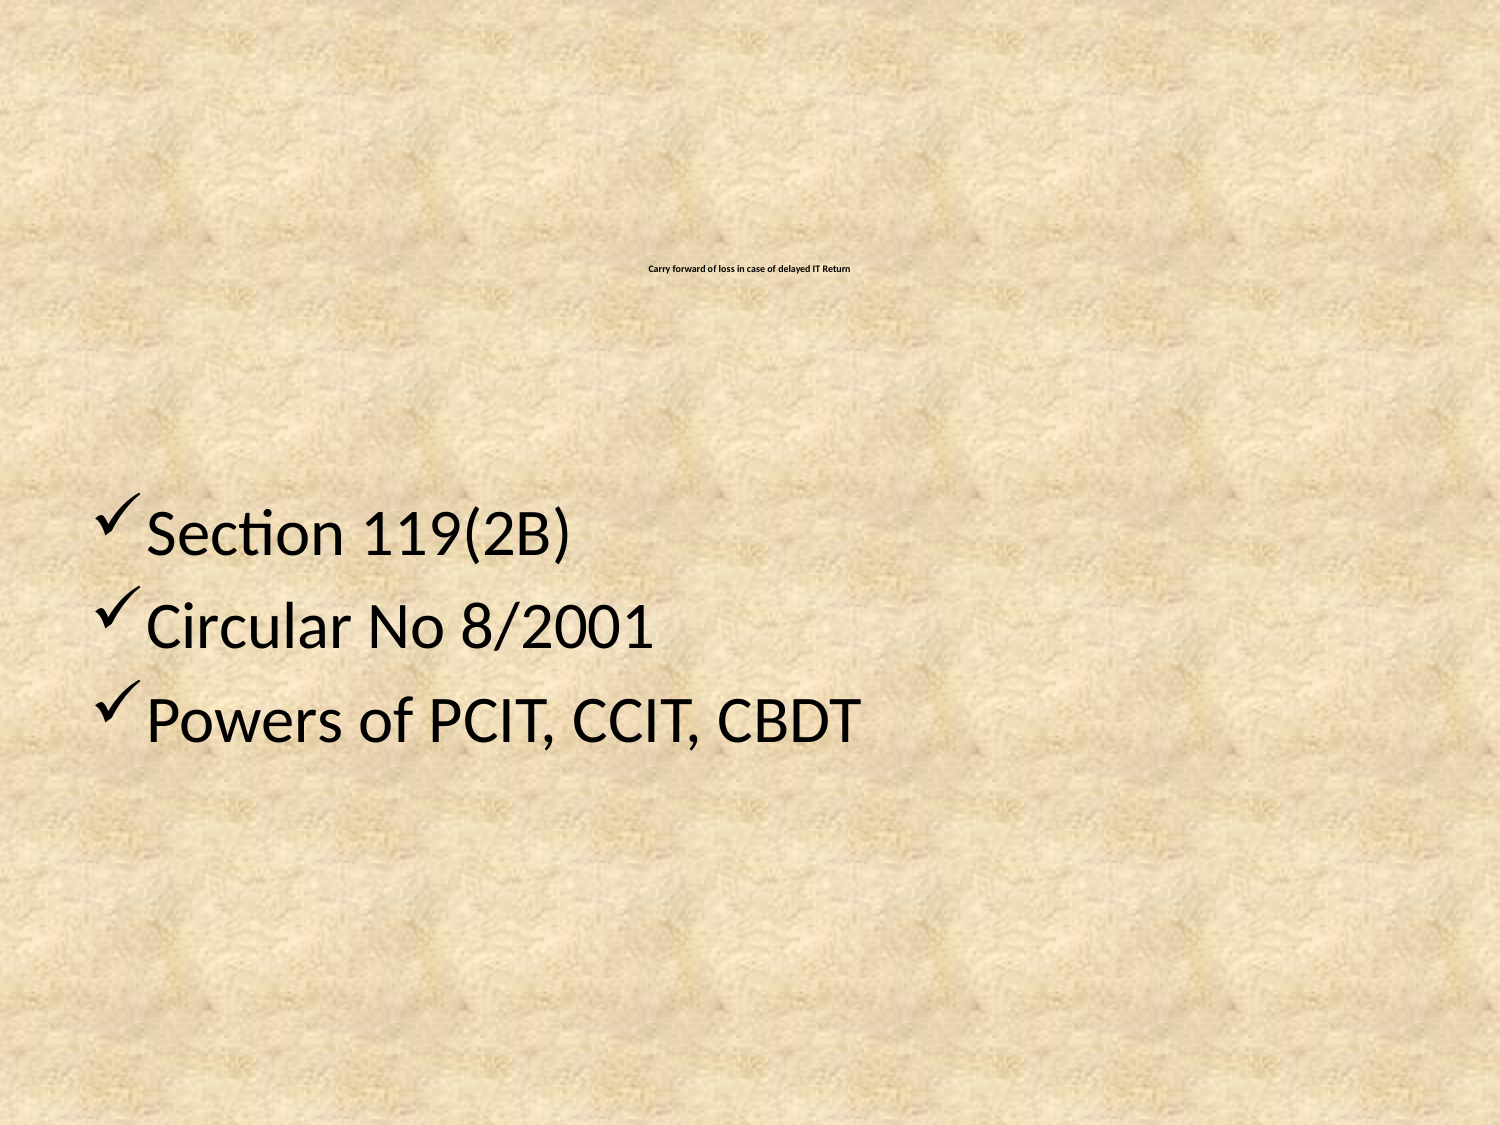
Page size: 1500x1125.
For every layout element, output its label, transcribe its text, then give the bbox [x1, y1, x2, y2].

title Carry forward of loss in case of delayed IT Return [75, 162, 1425, 375]
list Section 119(2B) Circular No 8/2001 Powers of PCIT, CCIT, CBDT [75, 387, 1425, 980]
picture [0, 0, 1500, 1125]
